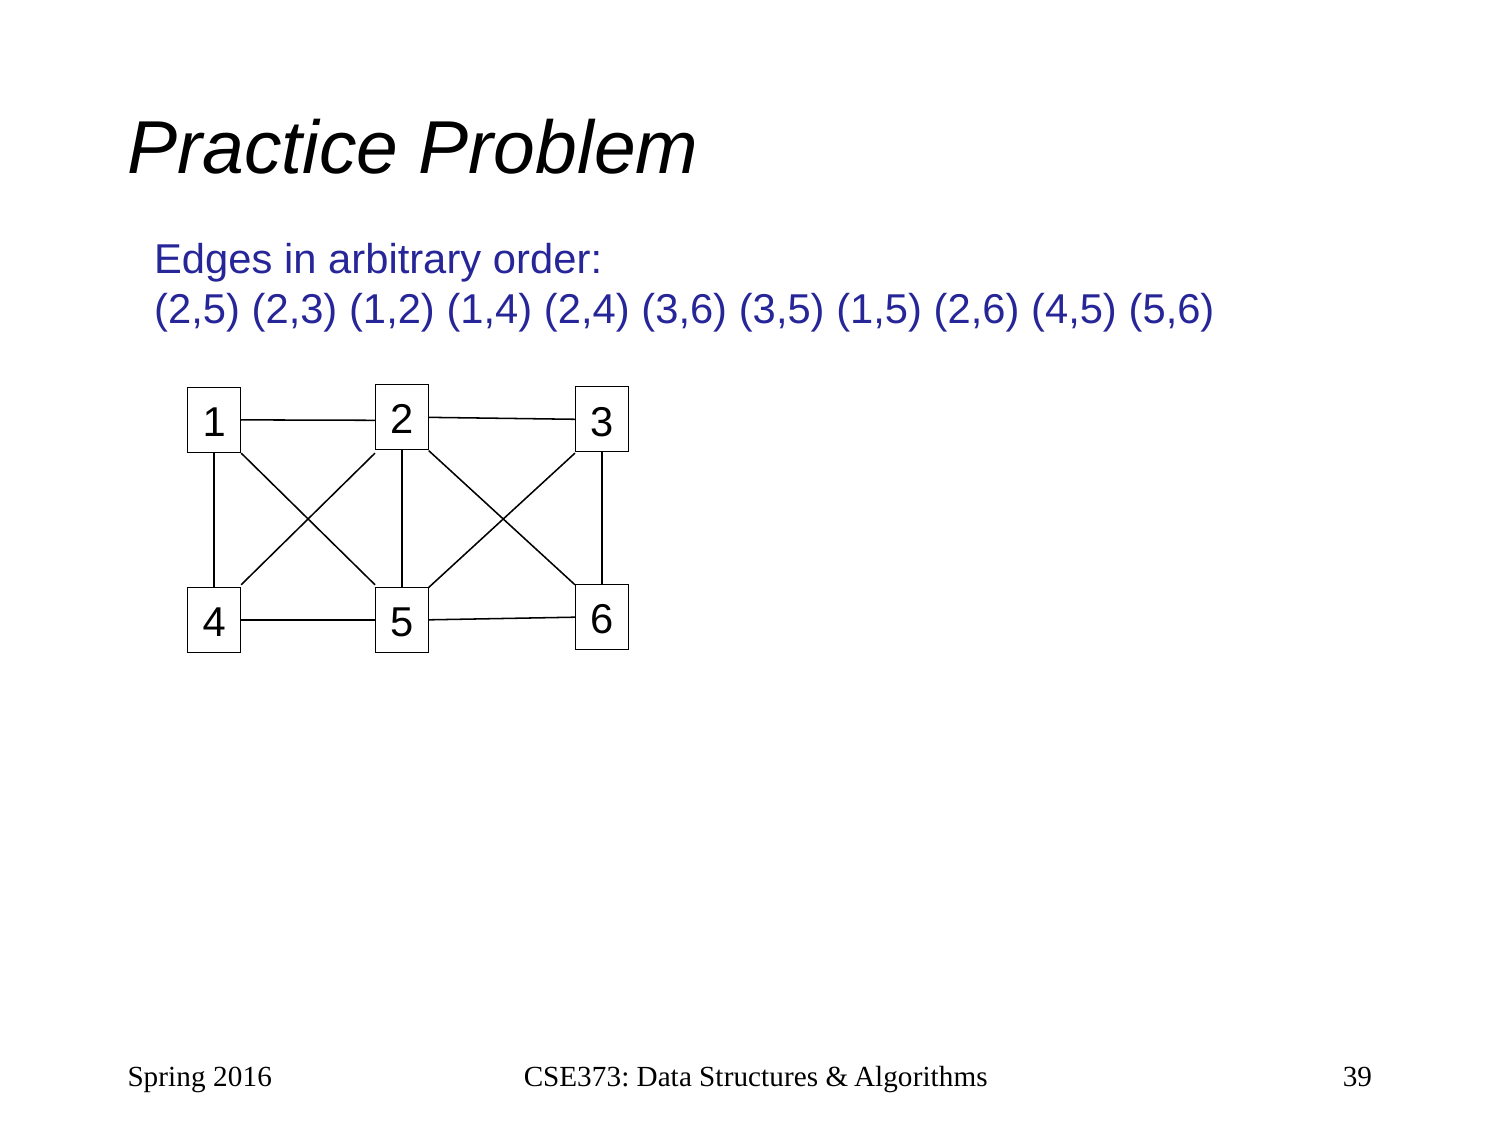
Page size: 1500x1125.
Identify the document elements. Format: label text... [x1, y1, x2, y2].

slide_number Spring 2016 [112, 1049, 426, 1125]
text_box 1 [187, 387, 241, 453]
title Practice Problem [112, 49, 1388, 238]
footer CSE373: Data Structures & Algorithms [474, 1049, 1038, 1125]
text_box 6 [575, 584, 629, 650]
text_box Edges in arbitrary order: (2,5) (2,3) (1,2) (1,4) (2,4) (3,6) (3,5) (1,5) (2,6) (4,5) (5,6) [139, 224, 1231, 340]
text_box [428, 452, 576, 588]
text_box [240, 452, 376, 585]
text_box 4 [187, 587, 241, 653]
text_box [428, 617, 576, 621]
text_box 2 [375, 384, 429, 450]
slide_number 39 [1074, 1049, 1388, 1125]
text_box 5 [375, 587, 429, 653]
text_box 3 [575, 386, 629, 452]
